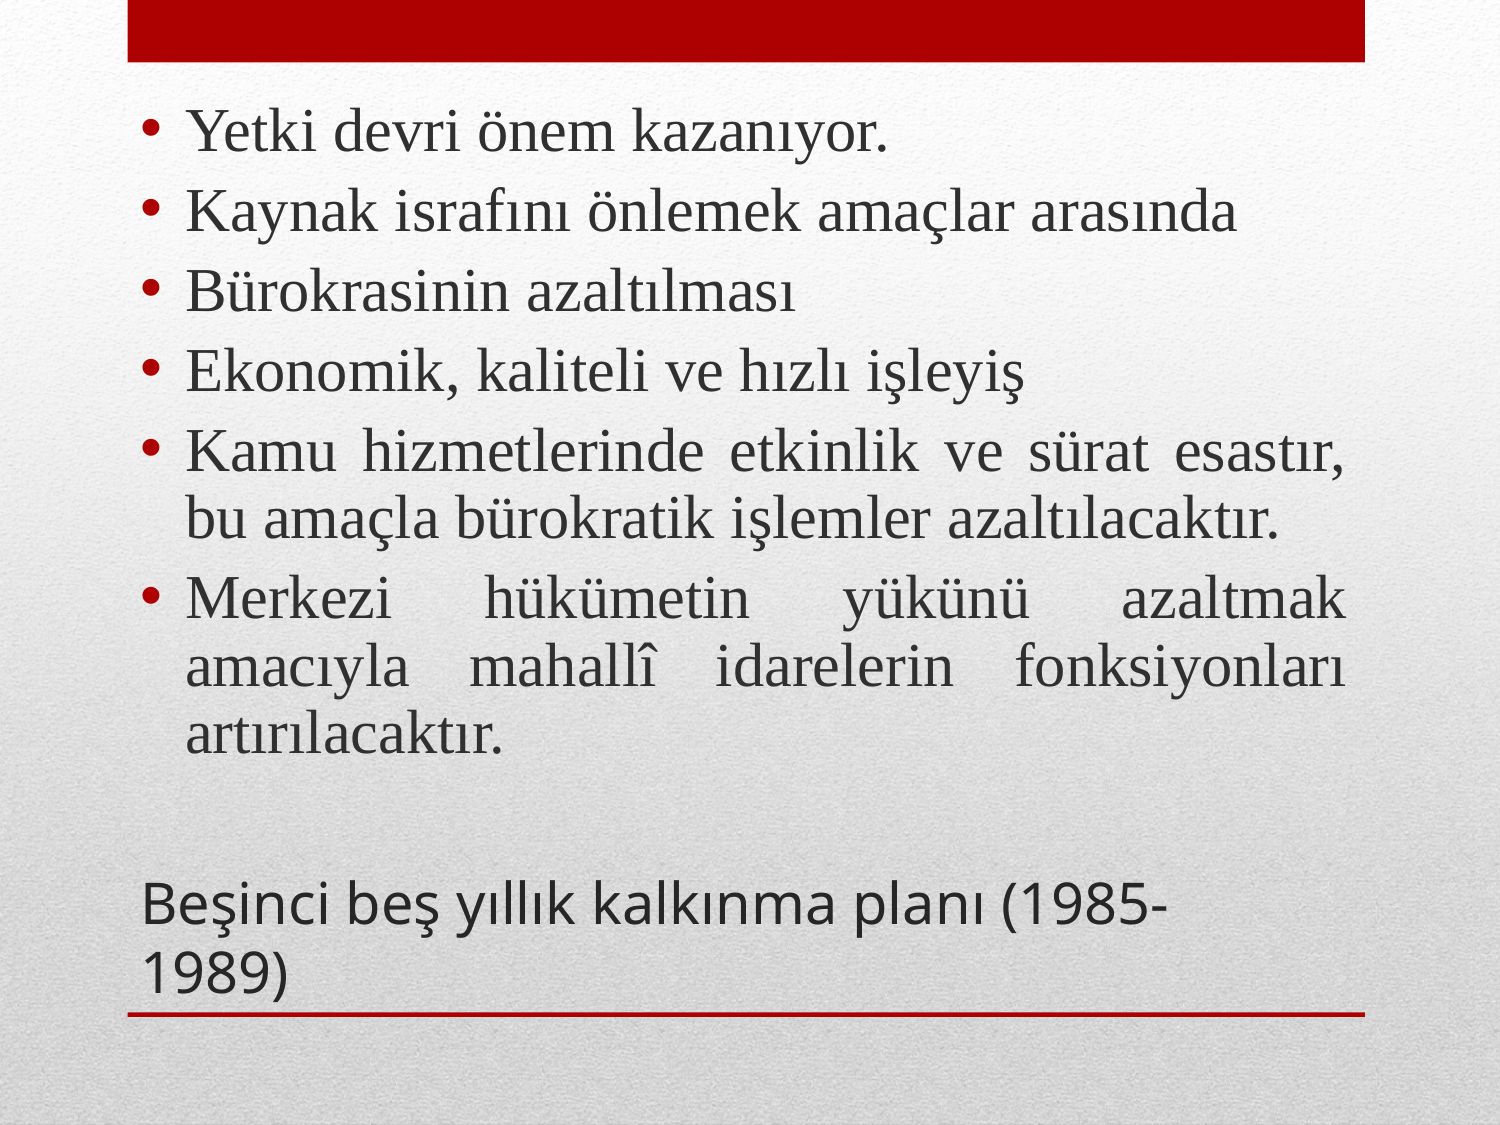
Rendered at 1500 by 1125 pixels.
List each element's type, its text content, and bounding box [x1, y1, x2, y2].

title Beşinci beş yıllık kalkınma planı (1985-1989) [125, 857, 1238, 1013]
list Yetki devri önem kazanıyor. Kaynak israfını önlemek amaçlar arasında Bürokrasinin azaltılması Ekonomik, kaliteli ve hızlı işleyiş Kamu hizmetlerinde etkinlik ve sürat esastır, bu amaçla bürokratik işlemler azaltılacaktır. Merkezi hükümetin yükünü azaltmak amacıyla mahallî idarelerin fonksiyonları artırılacaktır. [125, 90, 1363, 835]
